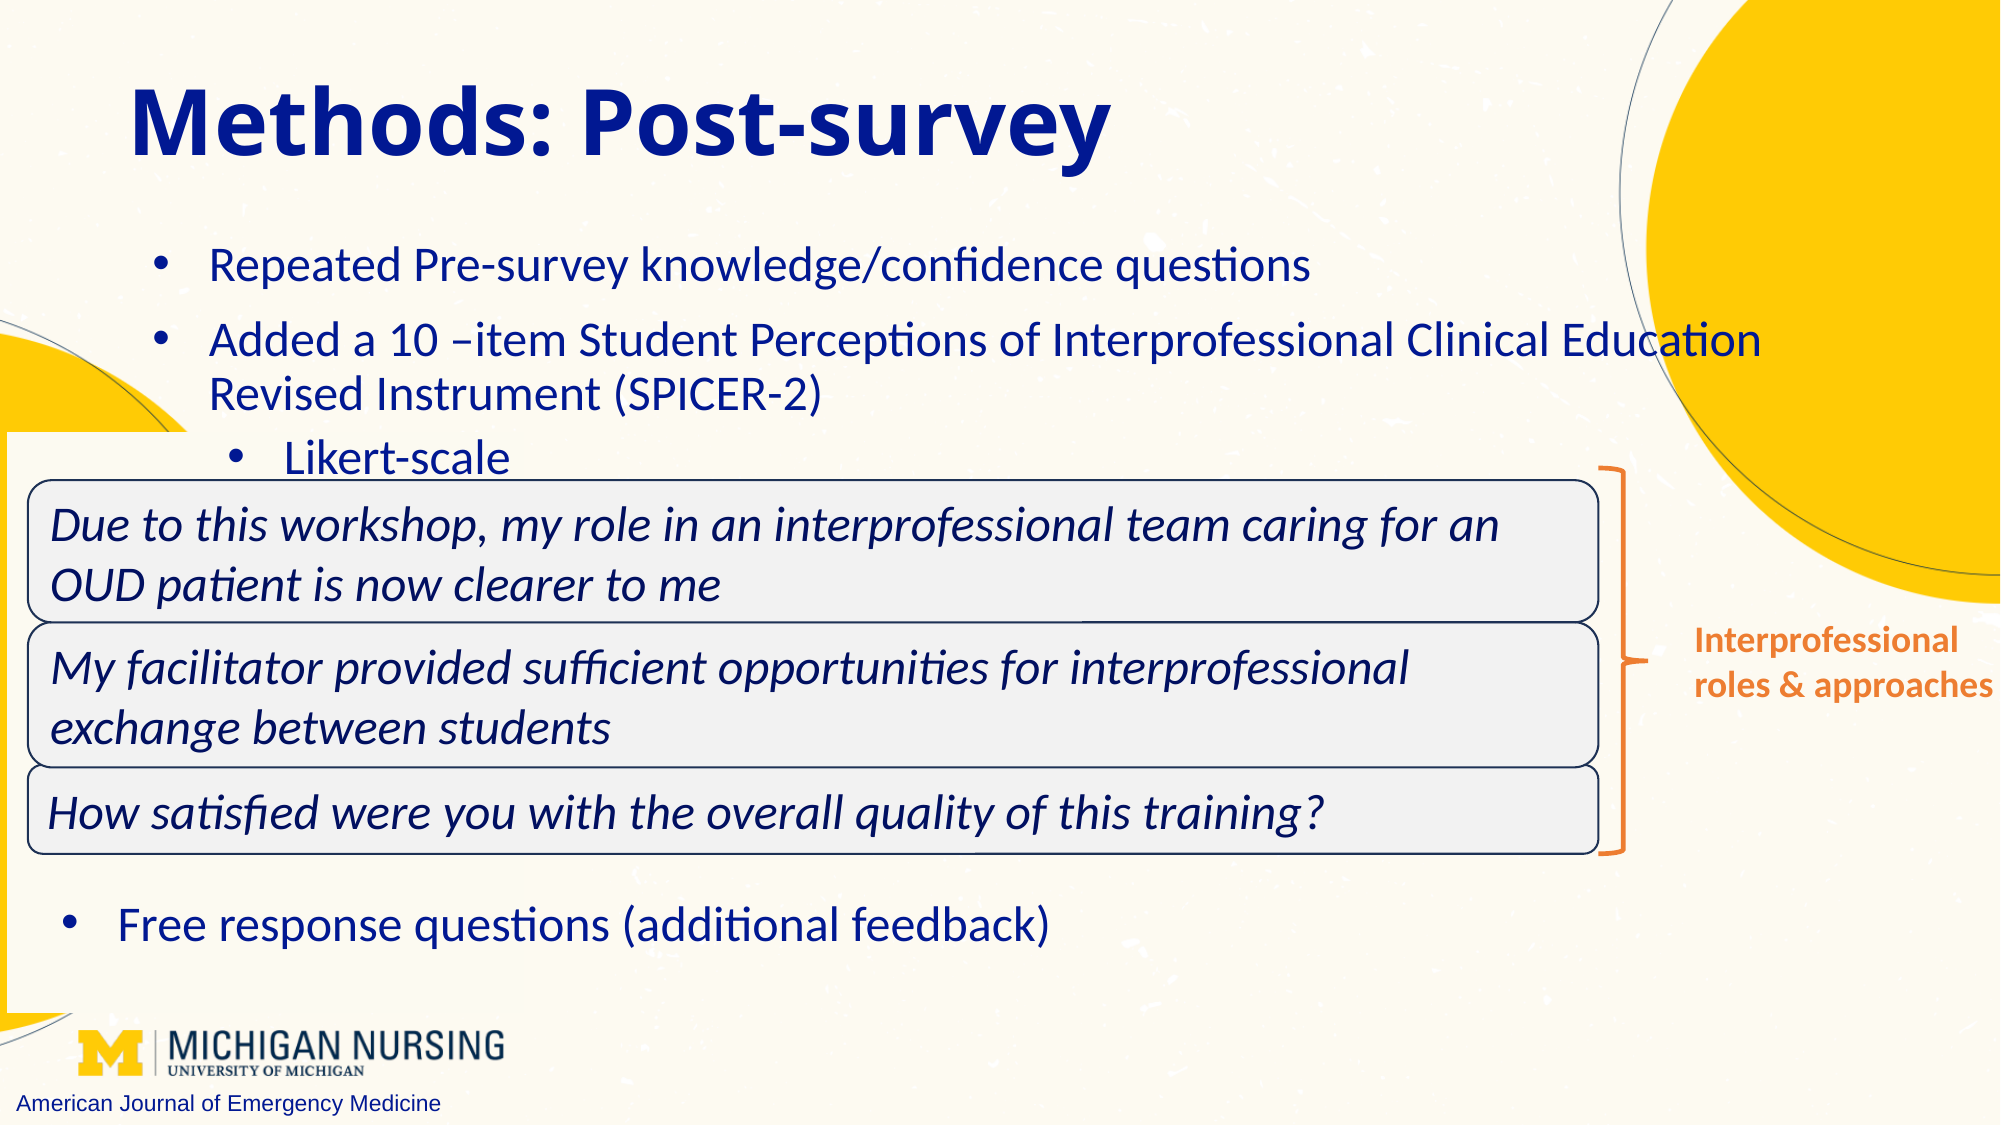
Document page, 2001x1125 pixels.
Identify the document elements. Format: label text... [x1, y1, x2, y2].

title Methods: Post-survey [112, 17, 1624, 235]
text_box American Journal of Emergency Medicine [1, 1081, 457, 1124]
text_box [1598, 467, 1648, 855]
text_box Due to this workshop, my role in an interprofessional team caring for an OUD patient is now clearer to me [26, 479, 1598, 624]
text_box Free response questions (additional feedback) [46, 884, 1361, 960]
text_box Interprofessional roles & approaches [1679, 607, 2000, 713]
list Repeated Pre-survey knowledge/confidence questions Added a 10 –item Student Perceptions of Interprofessional Clinical Education Revised Instrument (SPICER-2) Likert-scale [137, 230, 1863, 841]
picture [0, 0, 2001, 1125]
text_box My facilitator provided sufficient opportunities for interprofessional exchange between students [26, 622, 1598, 769]
text_box [7, 432, 524, 1013]
text_box How satisfied were you with the overall quality of this training? [26, 764, 1598, 855]
